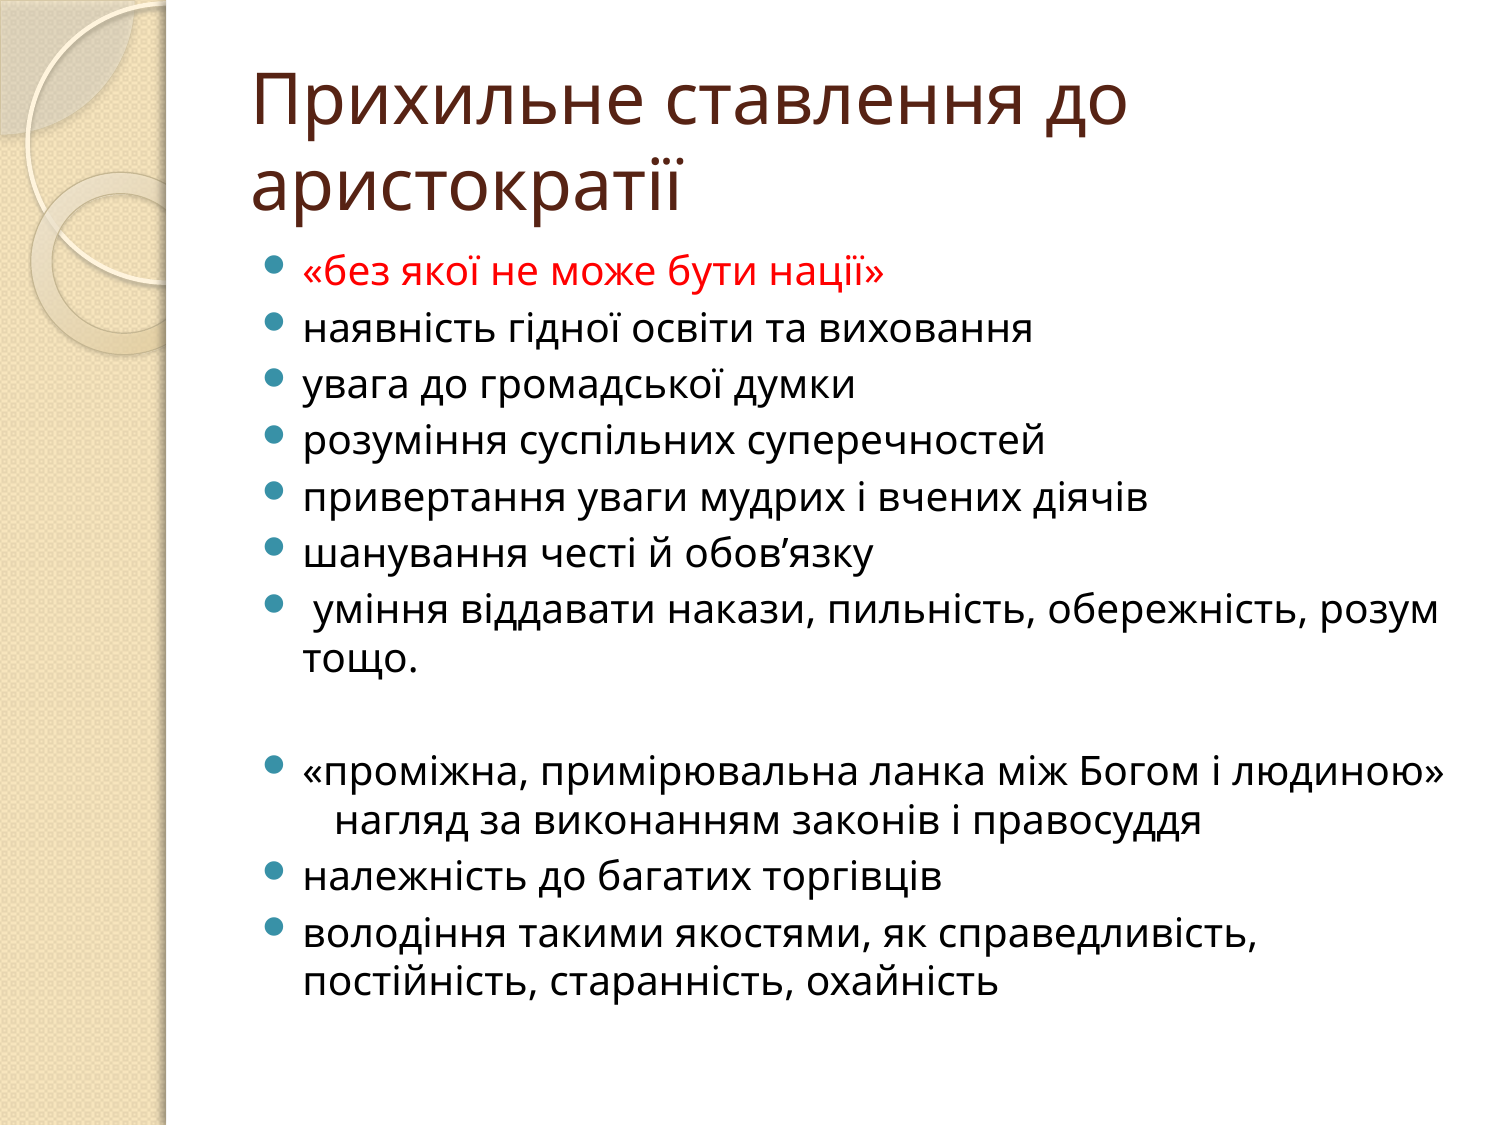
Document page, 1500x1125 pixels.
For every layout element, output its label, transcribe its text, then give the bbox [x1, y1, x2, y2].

list «без якої не може бути нації» наявність гідної освіти та виховання увага до громадської думки розуміння суспільних суперечностей привертання уваги мудрих і вчених діячів шанування честі й обов’язку уміння віддавати накази, пильність, обережність, розум тощо. «проміжна, примірювальна ланка між Богом і людиною» нагляд за виконанням законів і правосуддя належність до багатих торгівців володіння такими якостями, як справедливість, постійність, старанність, охайність [235, 237, 1466, 1025]
title Прихильне ставлення до аристократії [235, 45, 1466, 233]
